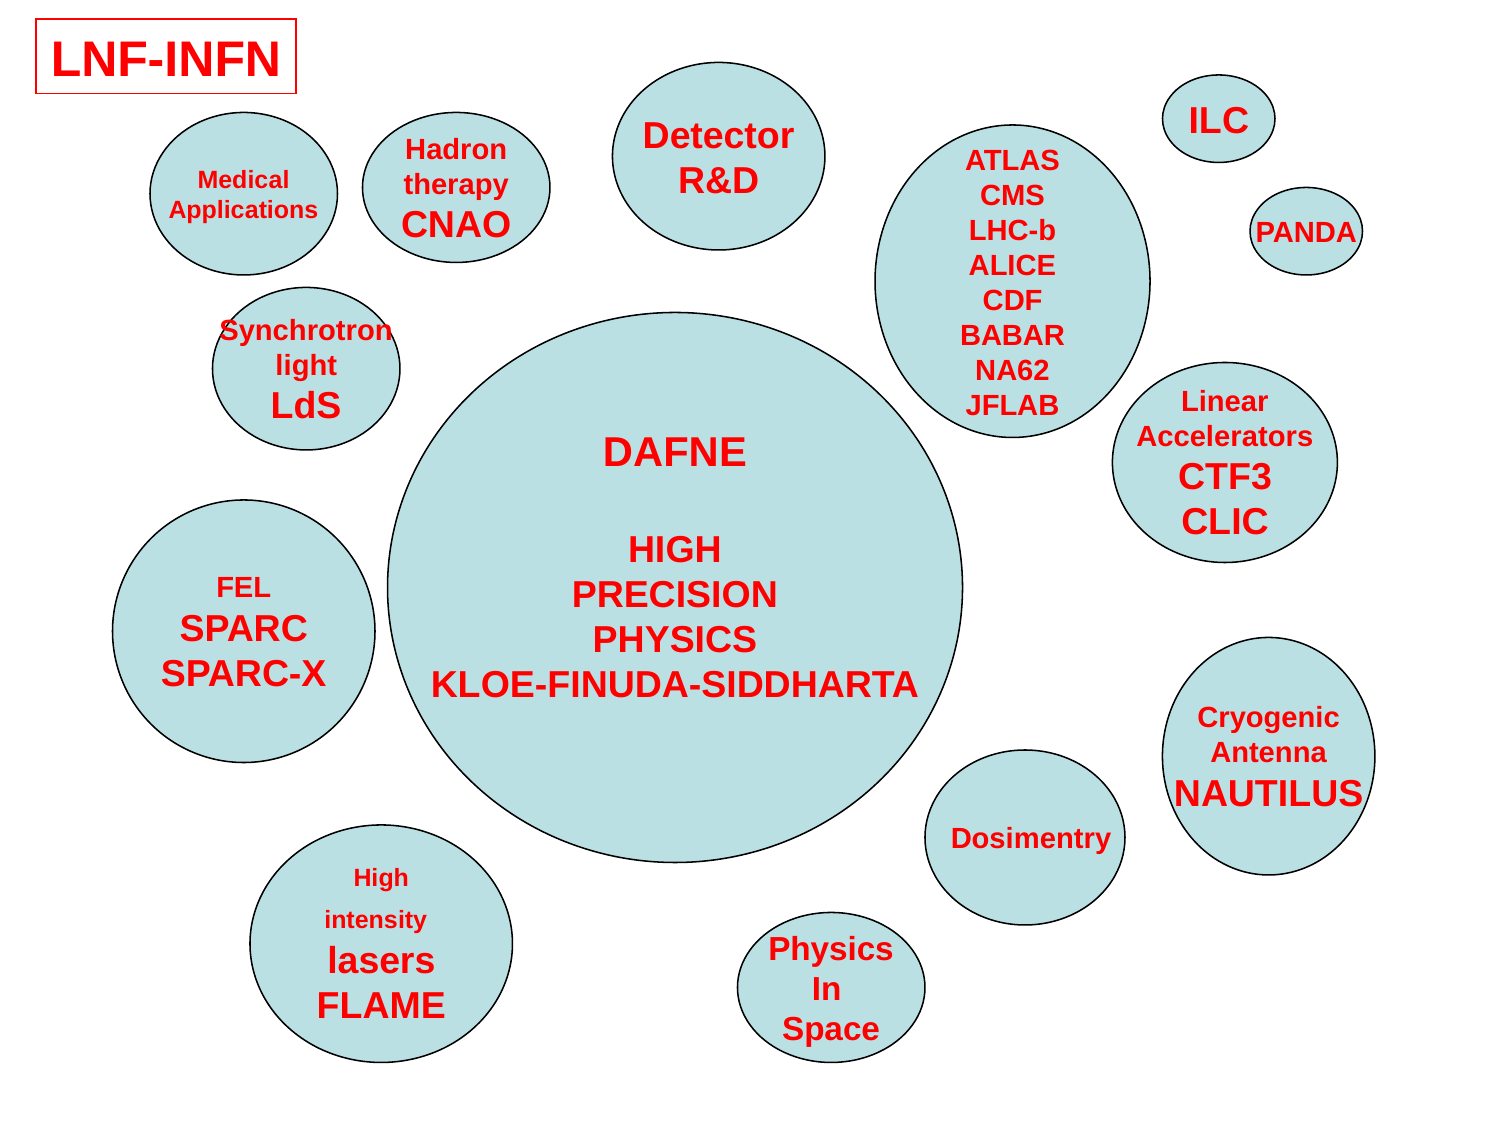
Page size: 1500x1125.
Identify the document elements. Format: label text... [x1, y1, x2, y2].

text_box High intensity lasers FLAME [249, 824, 513, 1063]
text_box PANDA [1250, 187, 1363, 275]
text_box Cryogenic Antenna NAUTILUS [1162, 637, 1375, 875]
text_box ILC [1162, 74, 1276, 163]
text_box Physics In Space [737, 912, 925, 1063]
text_box Dosimentry [924, 812, 1138, 863]
text_box Linear Accelerators CTF3 CLIC [1112, 362, 1338, 563]
text_box [929, 863, 1121, 925]
text_box ATLAS CMS LHC-b ALICE CDF BABAR NA62 JFLAB [875, 124, 1151, 438]
text_box FEL SPARC SPARC-X [112, 499, 376, 763]
text_box LNF-INFN [36, 18, 296, 94]
text_box Hadron therapy CNAO [362, 112, 550, 263]
text_box Medical Applications [150, 112, 338, 275]
text_box Synchrotron light LdS [212, 287, 400, 450]
text_box [929, 750, 1121, 812]
text_box Detector R&D [612, 62, 825, 250]
text_box DAFNE HIGH PRECISION PHYSICS KLOE-FINUDA-SIDDHARTA [387, 312, 963, 863]
